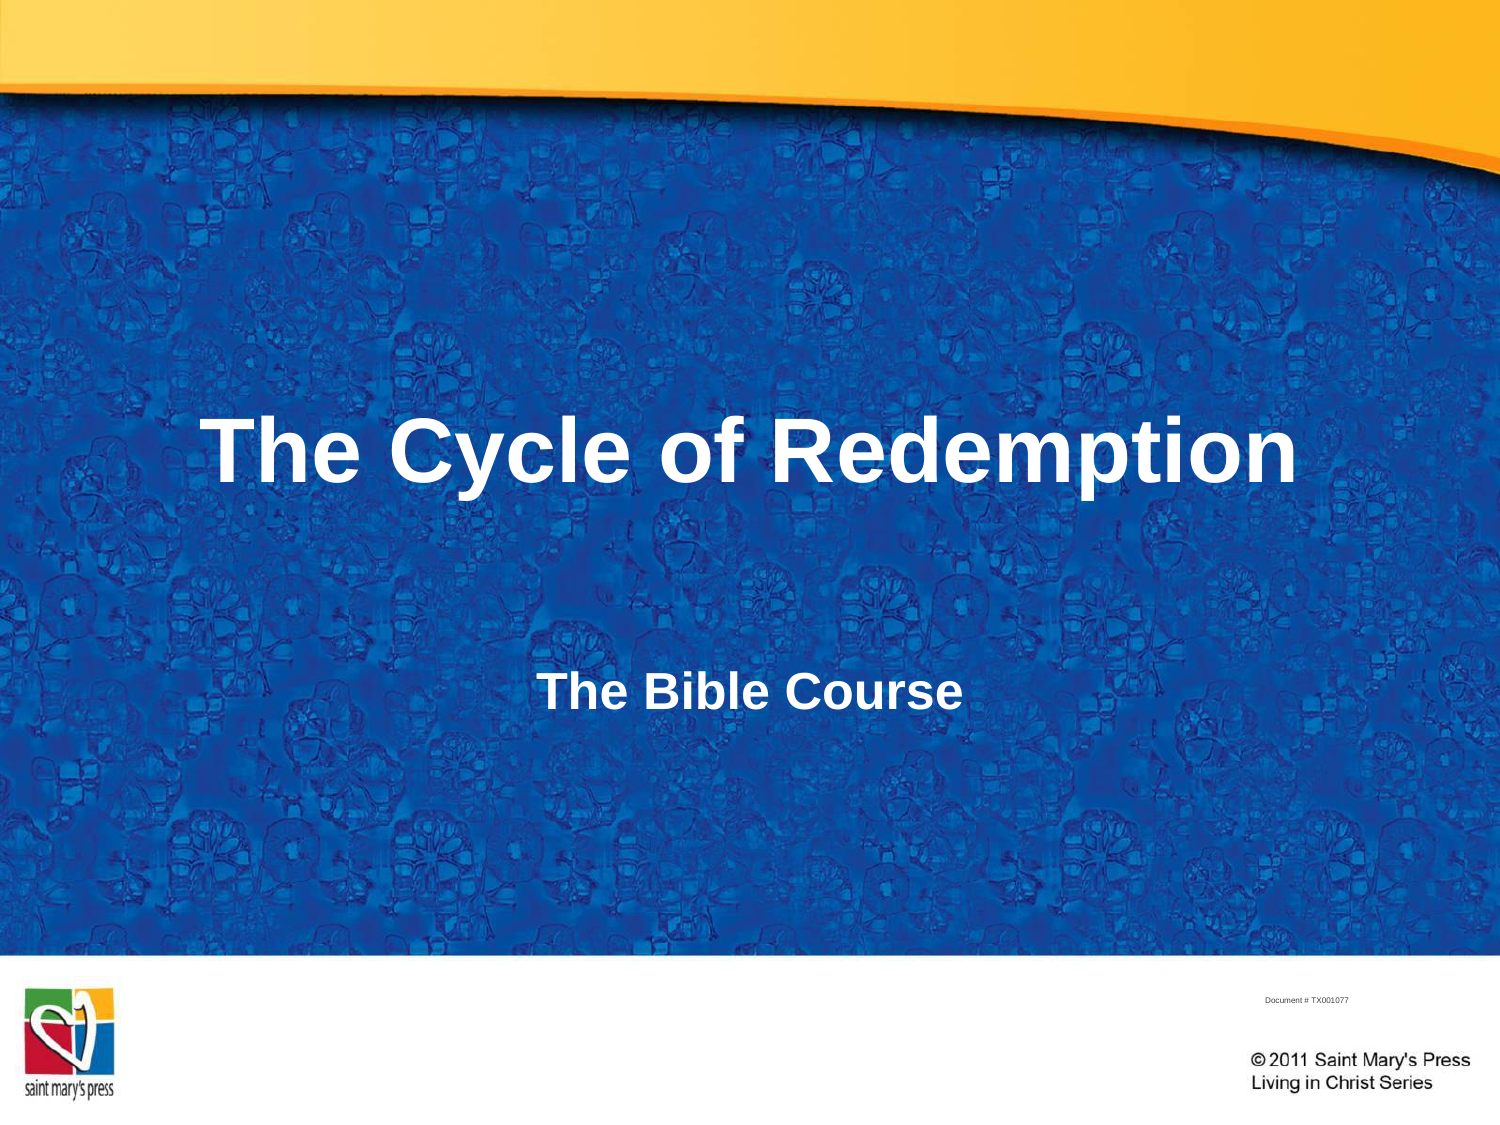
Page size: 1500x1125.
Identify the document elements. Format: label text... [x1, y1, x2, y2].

title The Cycle of Redemption [112, 324, 1388, 567]
subtitle The Bible Course [225, 650, 1275, 813]
list Document # TX001077 [1250, 987, 1463, 1013]
picture [0, 0, 1500, 1125]
